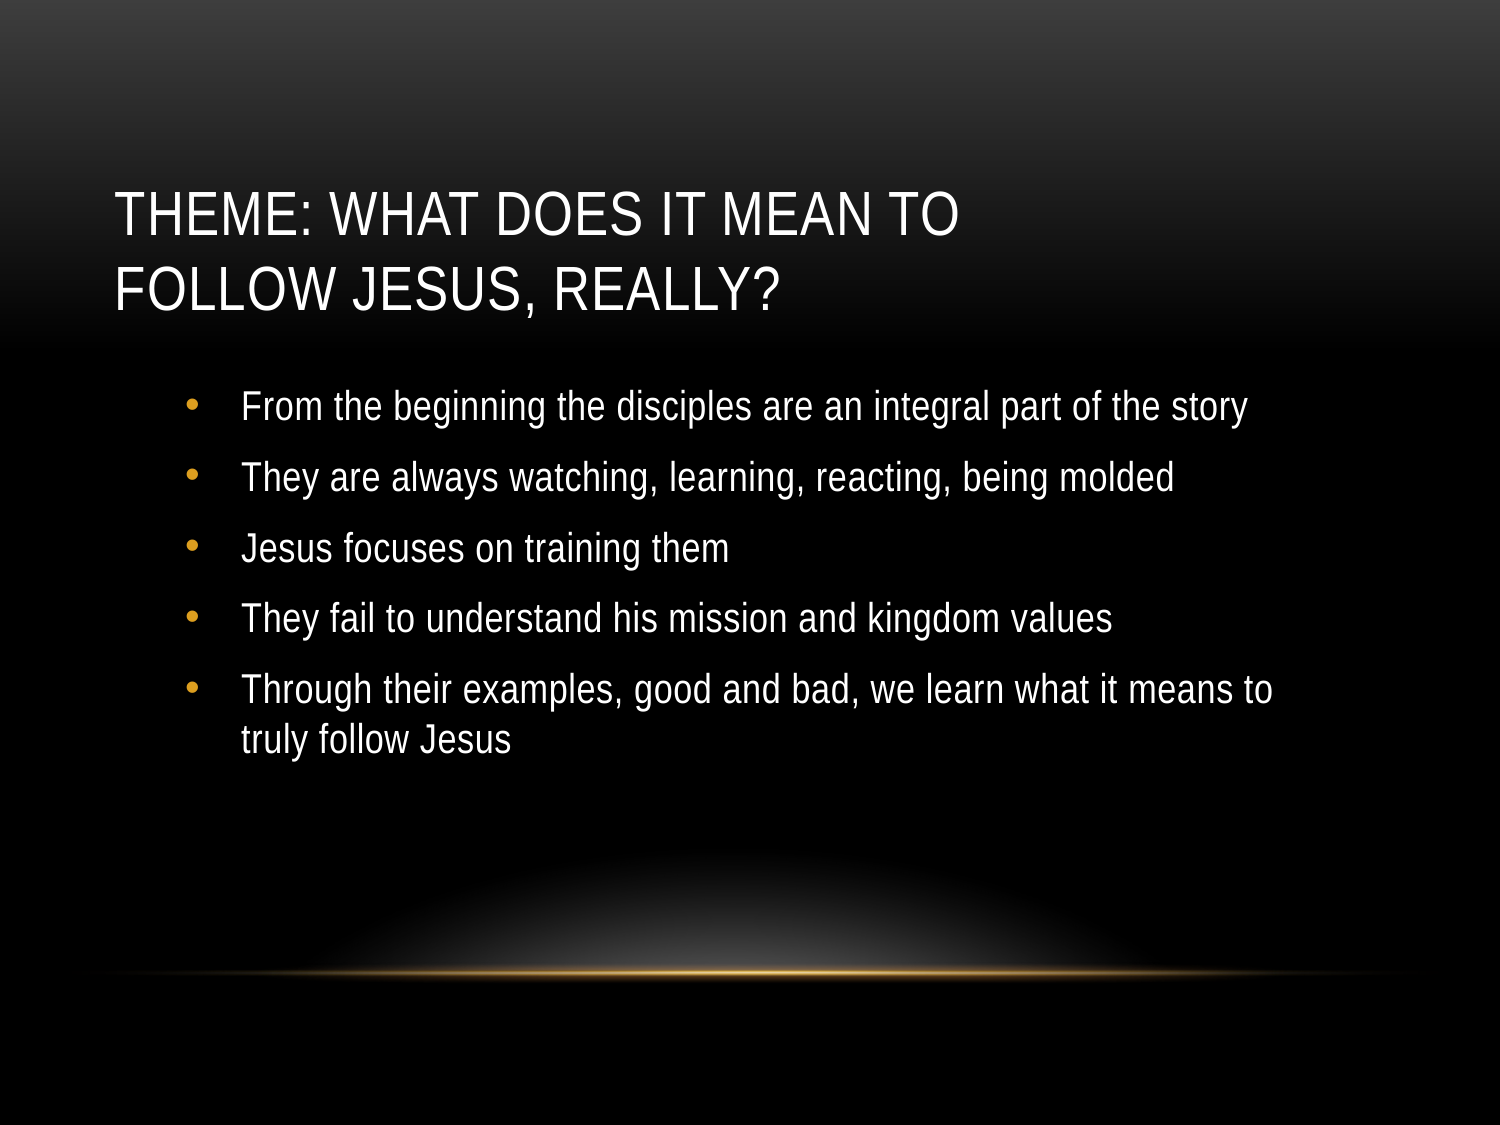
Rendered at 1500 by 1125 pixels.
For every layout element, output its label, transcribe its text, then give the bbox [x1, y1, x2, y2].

picture [0, 0, 1500, 1125]
title Theme: What does it mean to follow Jesus, really? [99, 114, 1400, 331]
list From the beginning the disciples are an integral part of the story They are always watching, learning, reacting, being molded Jesus focuses on training them They fail to understand his mission and kingdom values Through their examples, good and bad, we learn what it means to truly follow Jesus [170, 371, 1327, 824]
